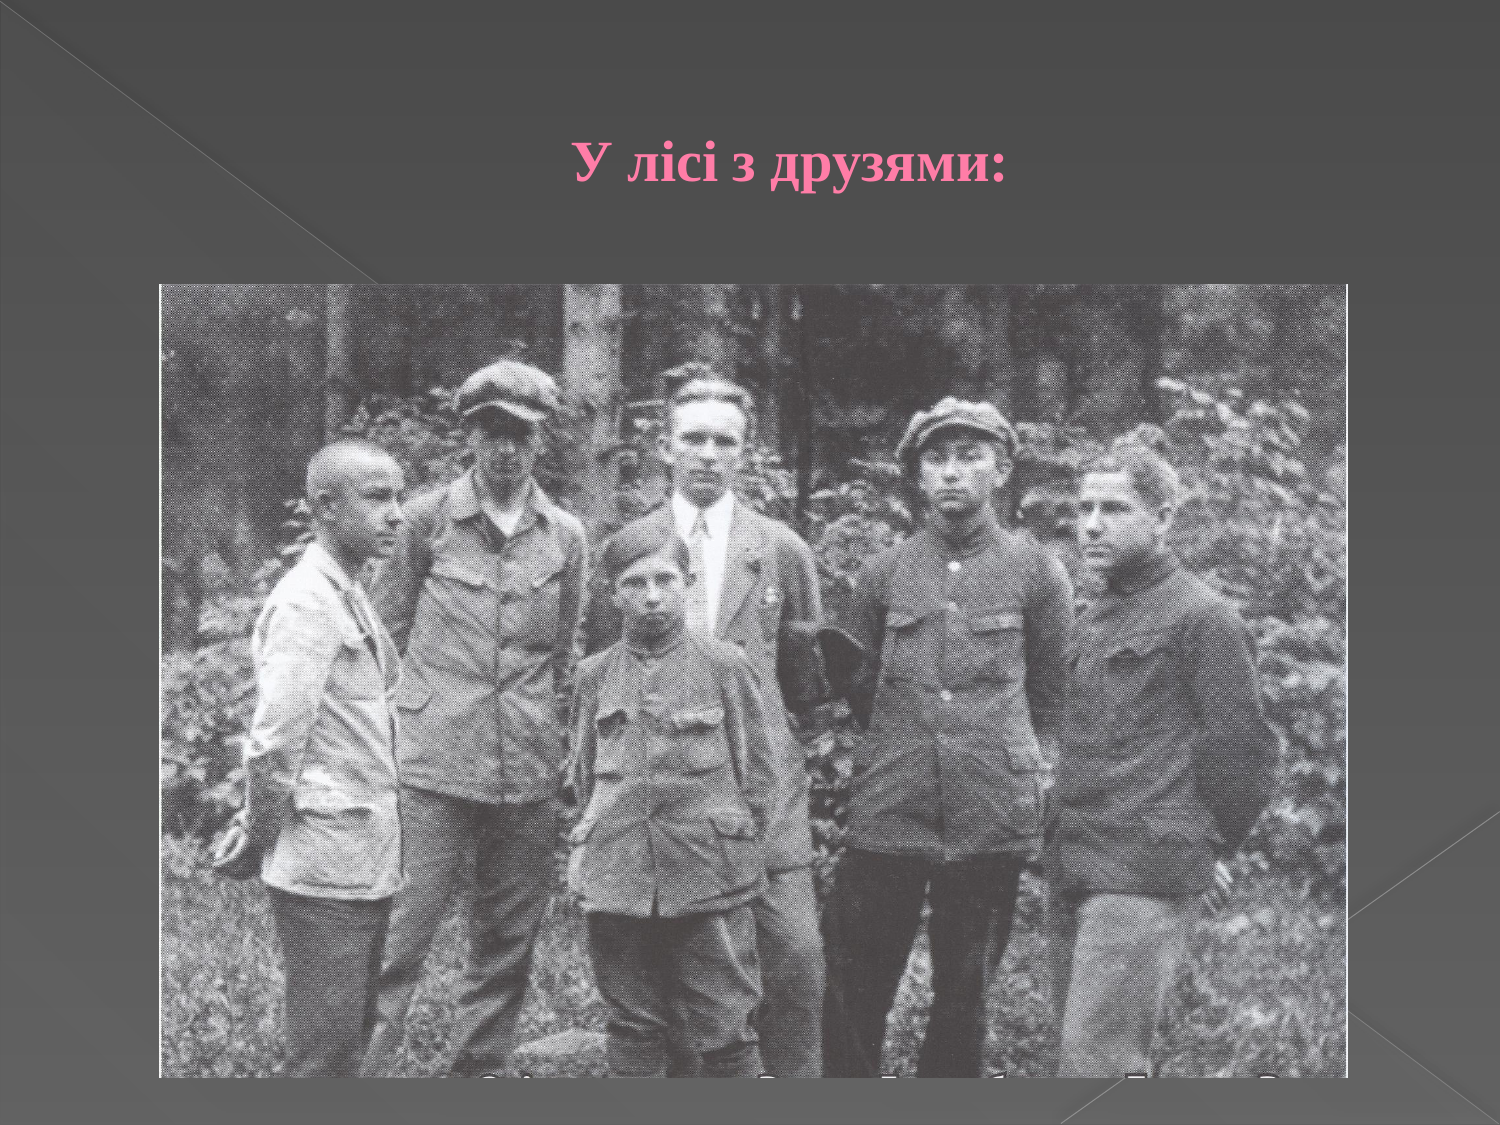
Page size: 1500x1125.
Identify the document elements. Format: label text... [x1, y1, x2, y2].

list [159, 284, 1348, 1079]
title У лісі з друзями: [75, 43, 1425, 274]
